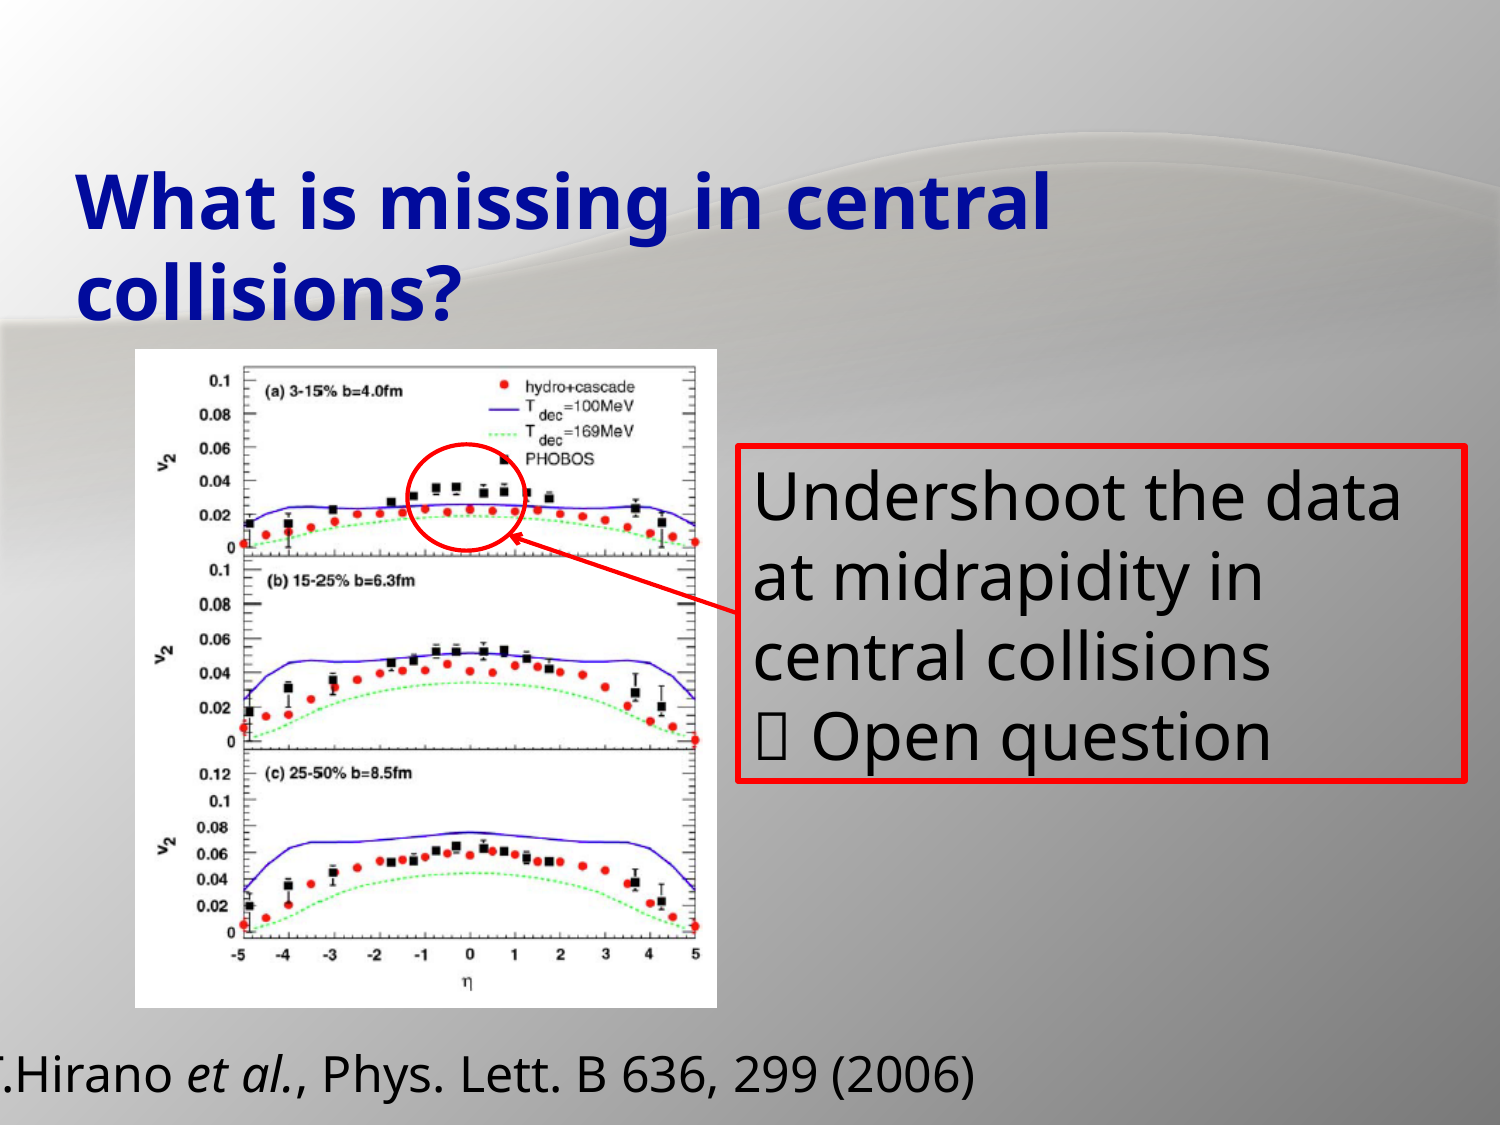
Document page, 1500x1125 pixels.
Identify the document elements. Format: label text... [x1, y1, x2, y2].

text_box T.Hirano et al., Phys. Lett. B 636, 299 (2006) [0, 1034, 991, 1110]
title What is missing in central collisions? [75, 149, 1425, 338]
text_box Undershoot the data at midrapidity in central collisions  Open question [738, 446, 1465, 781]
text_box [508, 534, 739, 616]
picture [135, 349, 717, 1009]
